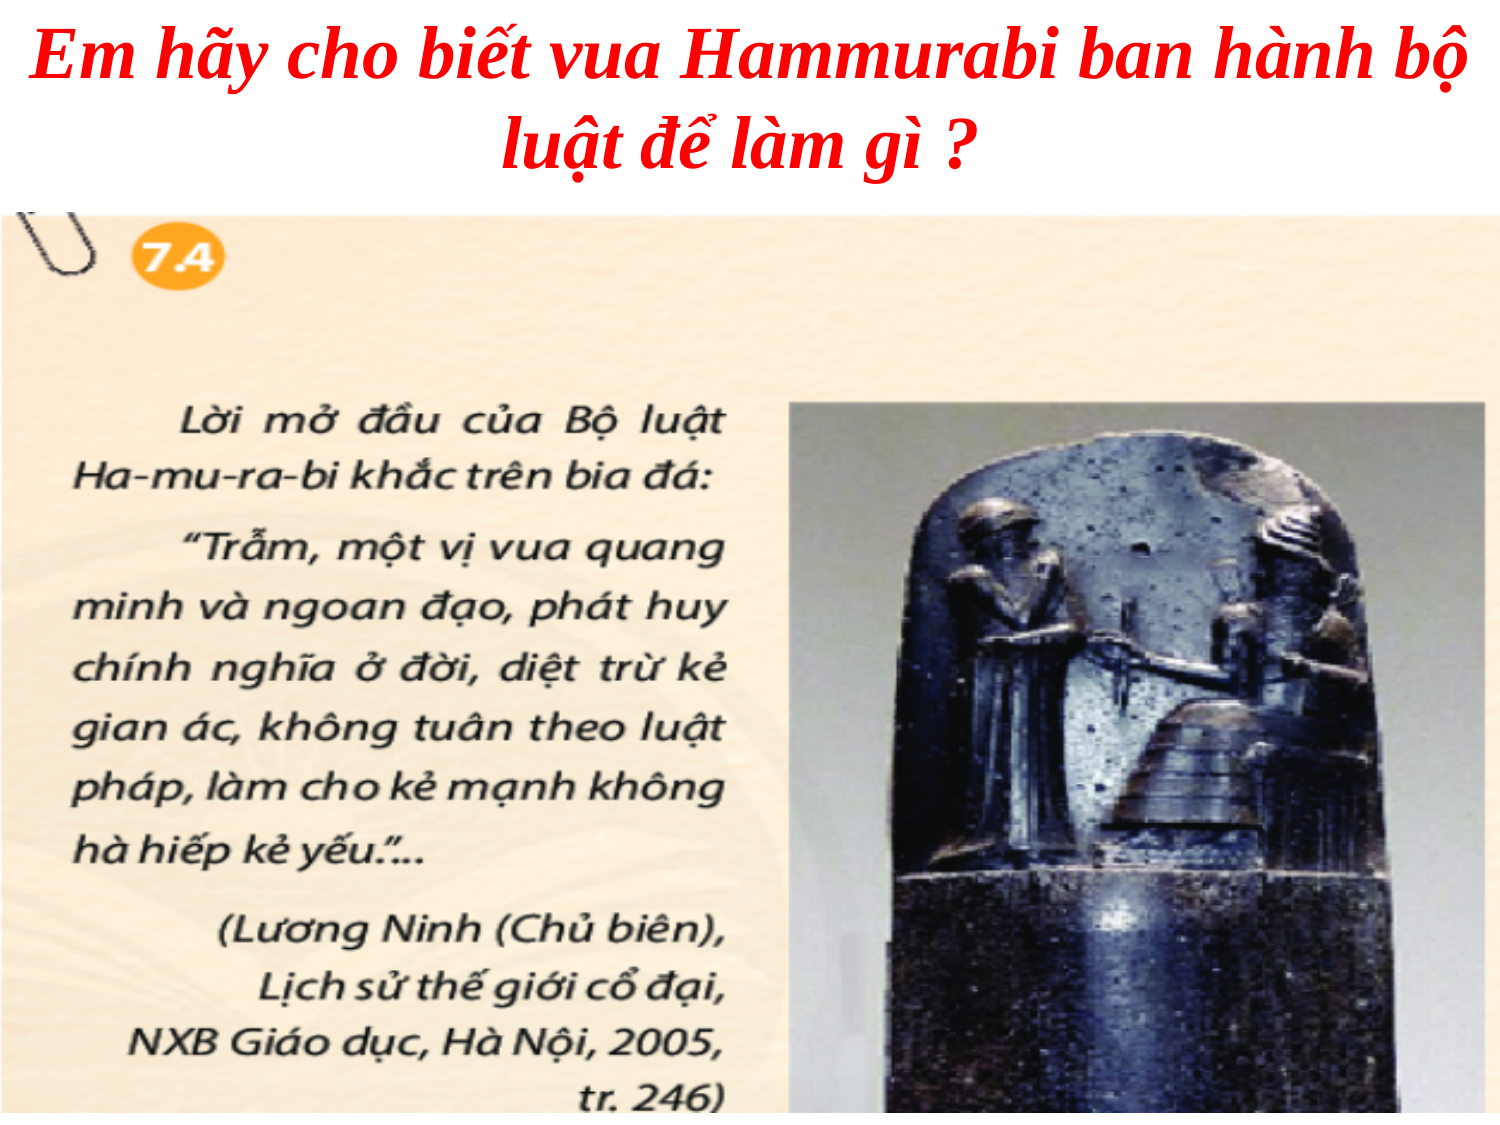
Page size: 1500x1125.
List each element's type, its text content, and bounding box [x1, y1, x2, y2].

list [0, 212, 1500, 1113]
title Em hãy cho biết vua Hammurabi ban hành bộ luật để làm gì ? [0, 0, 1500, 188]
